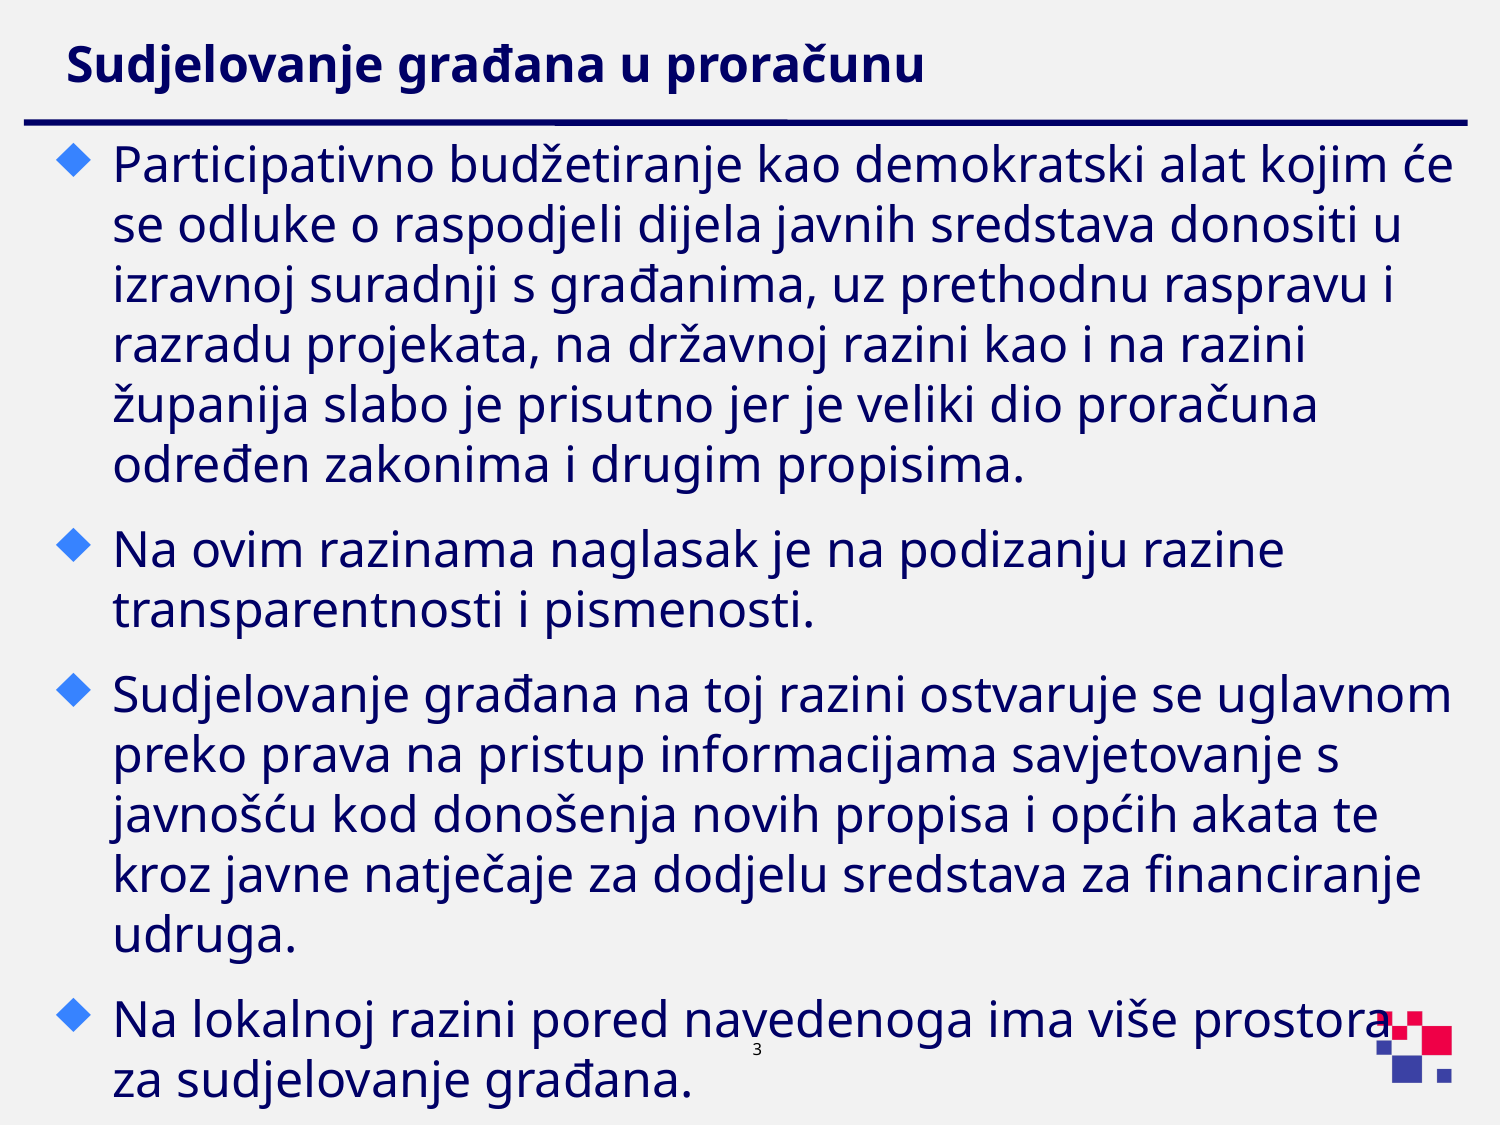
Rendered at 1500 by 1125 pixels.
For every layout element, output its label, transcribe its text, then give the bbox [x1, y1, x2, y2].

picture [1375, 1011, 1453, 1083]
title Sudjelovanje građana u proračunu [51, 0, 1424, 125]
list Participativno budžetiranje kao demokratski alat kojim će se odluke o raspodjeli dijela javnih sredstava donositi u izravnoj suradnji s građanima, uz prethodnu raspravu i razradu projekata, na državnoj razini kao i na razini županija slabo je prisutno jer je veliki dio proračuna određen zakonima i drugim propisima. Na ovim razinama naglasak je na podizanju razine transparentnosti i pismenosti. Sudjelovanje građana na toj razini ostvaruje se uglavnom preko prava na pristup informacijama savjetovanje s javnošću kod donošenja novih propisa i općih akata te kroz javne natječaje za dodjelu sredstava za financiranje udruga. Na lokalnoj razini pored navedenoga ima više prostora za sudjelovanje građana. [41, 125, 1471, 1106]
